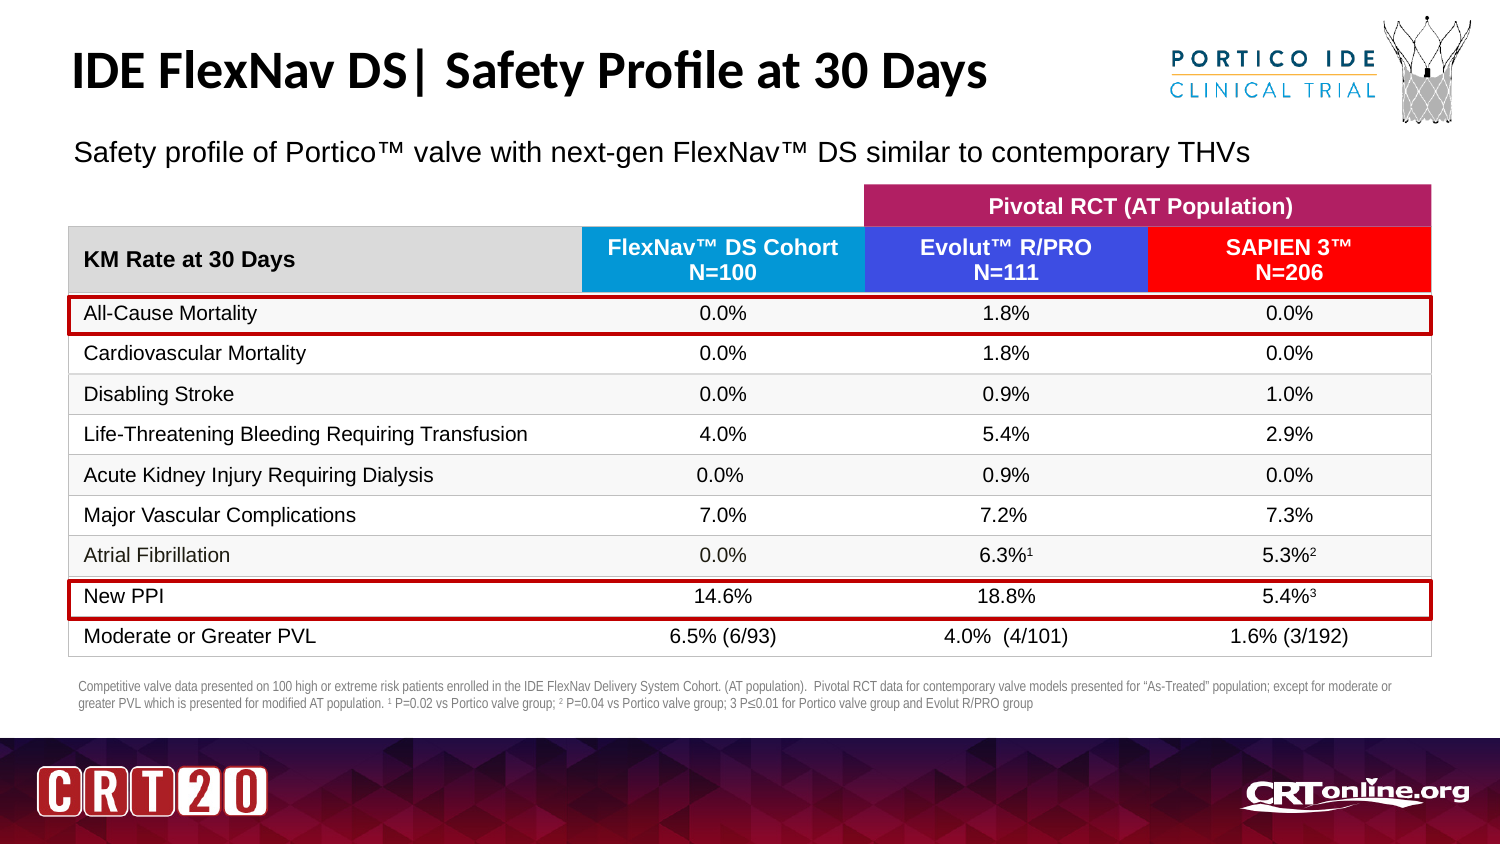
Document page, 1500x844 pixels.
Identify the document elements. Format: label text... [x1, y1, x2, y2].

table_cell 5.4% [865, 415, 1148, 454]
table_cell 0.0% [582, 375, 865, 414]
text_box [67, 295, 1433, 336]
table_cell Disabling Stroke [69, 375, 582, 414]
text_box Pivotal RCT (AT Population) [864, 184, 1432, 227]
table_cell 0.0% [582, 336, 865, 373]
table_cell Acute Kidney Injury Requiring Dialysis [69, 455, 582, 495]
table_cell 0.9% [865, 455, 1148, 495]
table_header FlexNav™ DS Cohort N=100 [582, 227, 865, 292]
table_cell Major Vascular Complications [69, 496, 582, 535]
table_cell 6.5% (6/93) [582, 621, 865, 656]
table_cell 0.0% [1148, 455, 1431, 495]
table_cell 0.9% [865, 375, 1148, 414]
picture [0, 135, 1500, 844]
text_box Safety profile of Portico™ valve with next-gen FlexNav™ DS similar to contemporary THVs [58, 126, 1456, 176]
table_cell 1.8% [865, 336, 1148, 373]
table_cell 0.0% [582, 455, 865, 495]
table_cell Cardiovascular Mortality [69, 336, 582, 373]
table_cell Moderate or Greater PVL [69, 621, 582, 656]
text_box [67, 579, 1433, 621]
table_cell 2.9% [1148, 415, 1431, 454]
text_box Competitive valve data presented on 100 high or extreme risk patients enrolled in the IDE FlexNav Delivery System Cohort. (AT population). Pivotal RCT data for contemporary valve models presented for “As-Treated” population; except for moderate or greater PVL which is presented for modified AT population. 1 P=0.02 vs Portico valve group; 2 P=0.04 vs Portico valve group; 3 P≤0.01 for Portico valve group and Evolut R/PRO group [63, 669, 1437, 720]
table_cell 7.3% [1148, 496, 1431, 535]
table_cell 0.0% [1148, 336, 1431, 373]
table_header Evolut™ R/PRO N=111 [865, 227, 1148, 292]
table_cell 7.0% [582, 496, 865, 535]
table_cell 1.0% [1148, 375, 1431, 414]
table_cell 4.0% [582, 415, 865, 454]
table_cell 0.0% [582, 536, 865, 576]
table_cell 4.0% (4/101) [865, 621, 1148, 656]
table_cell 1.6% (3/192) [1148, 621, 1431, 656]
table_header SAPIEN 3™ N=206 [1148, 227, 1431, 292]
table_cell 6.3%1 [865, 536, 1148, 576]
table_cell Atrial Fibrillation [69, 536, 582, 576]
table_cell 7.2% [865, 496, 1148, 535]
table_cell Life-Threatening Bleeding Requiring Transfusion [69, 415, 582, 454]
title IDE FlexNav DS| Safety Profile at 30 Days [0, 0, 1500, 135]
table_cell 5.3%2 [1148, 536, 1431, 576]
table_header KM Rate at 30 Days [69, 227, 582, 292]
